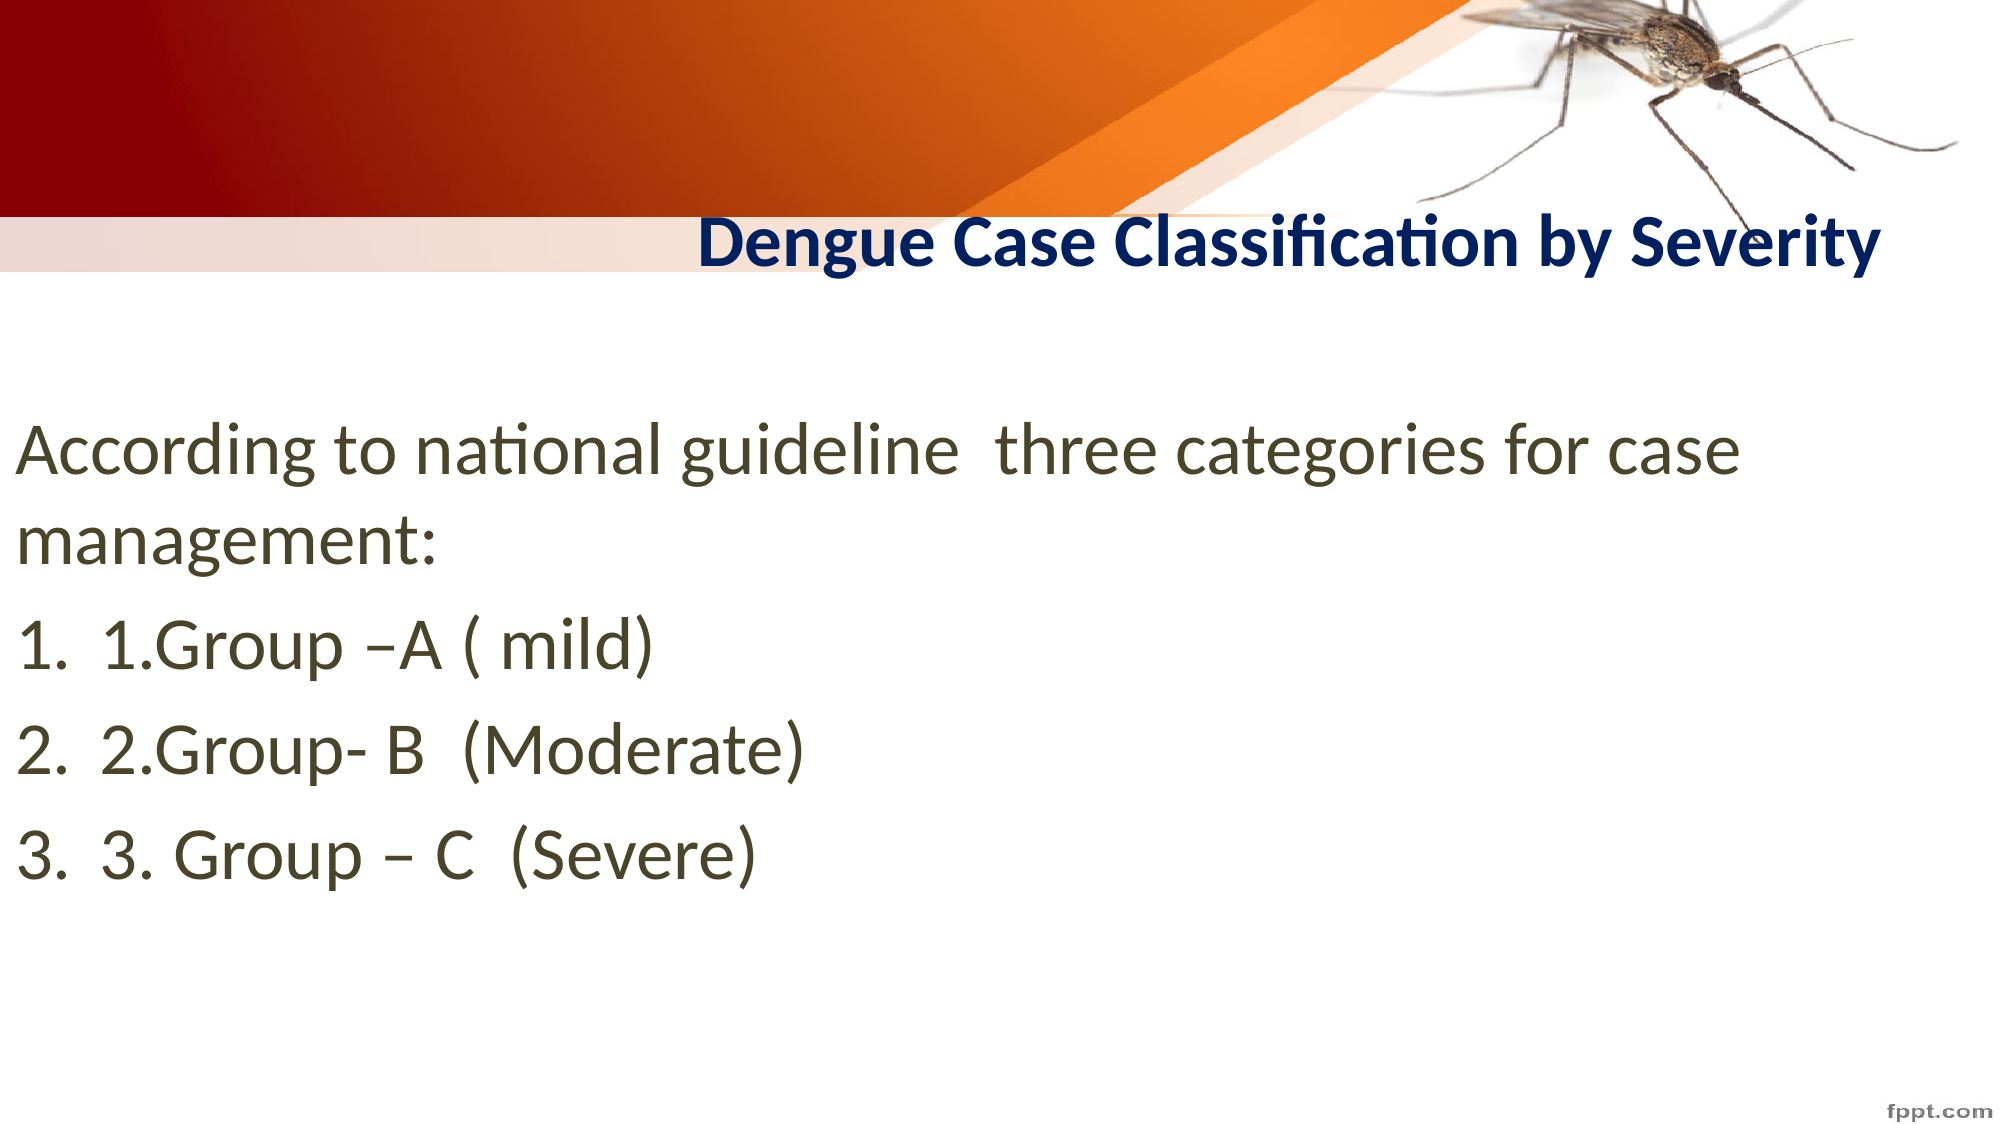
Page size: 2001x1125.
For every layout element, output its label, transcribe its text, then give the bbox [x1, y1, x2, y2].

picture [0, 0, 2001, 1125]
list According to national guideline three categories for case management: 1.Group –A ( mild) 2.Group- B (Moderate) 3. Group – C (Severe) [0, 286, 2000, 1125]
title Dengue Case Classification by Severity [98, 186, 1899, 286]
